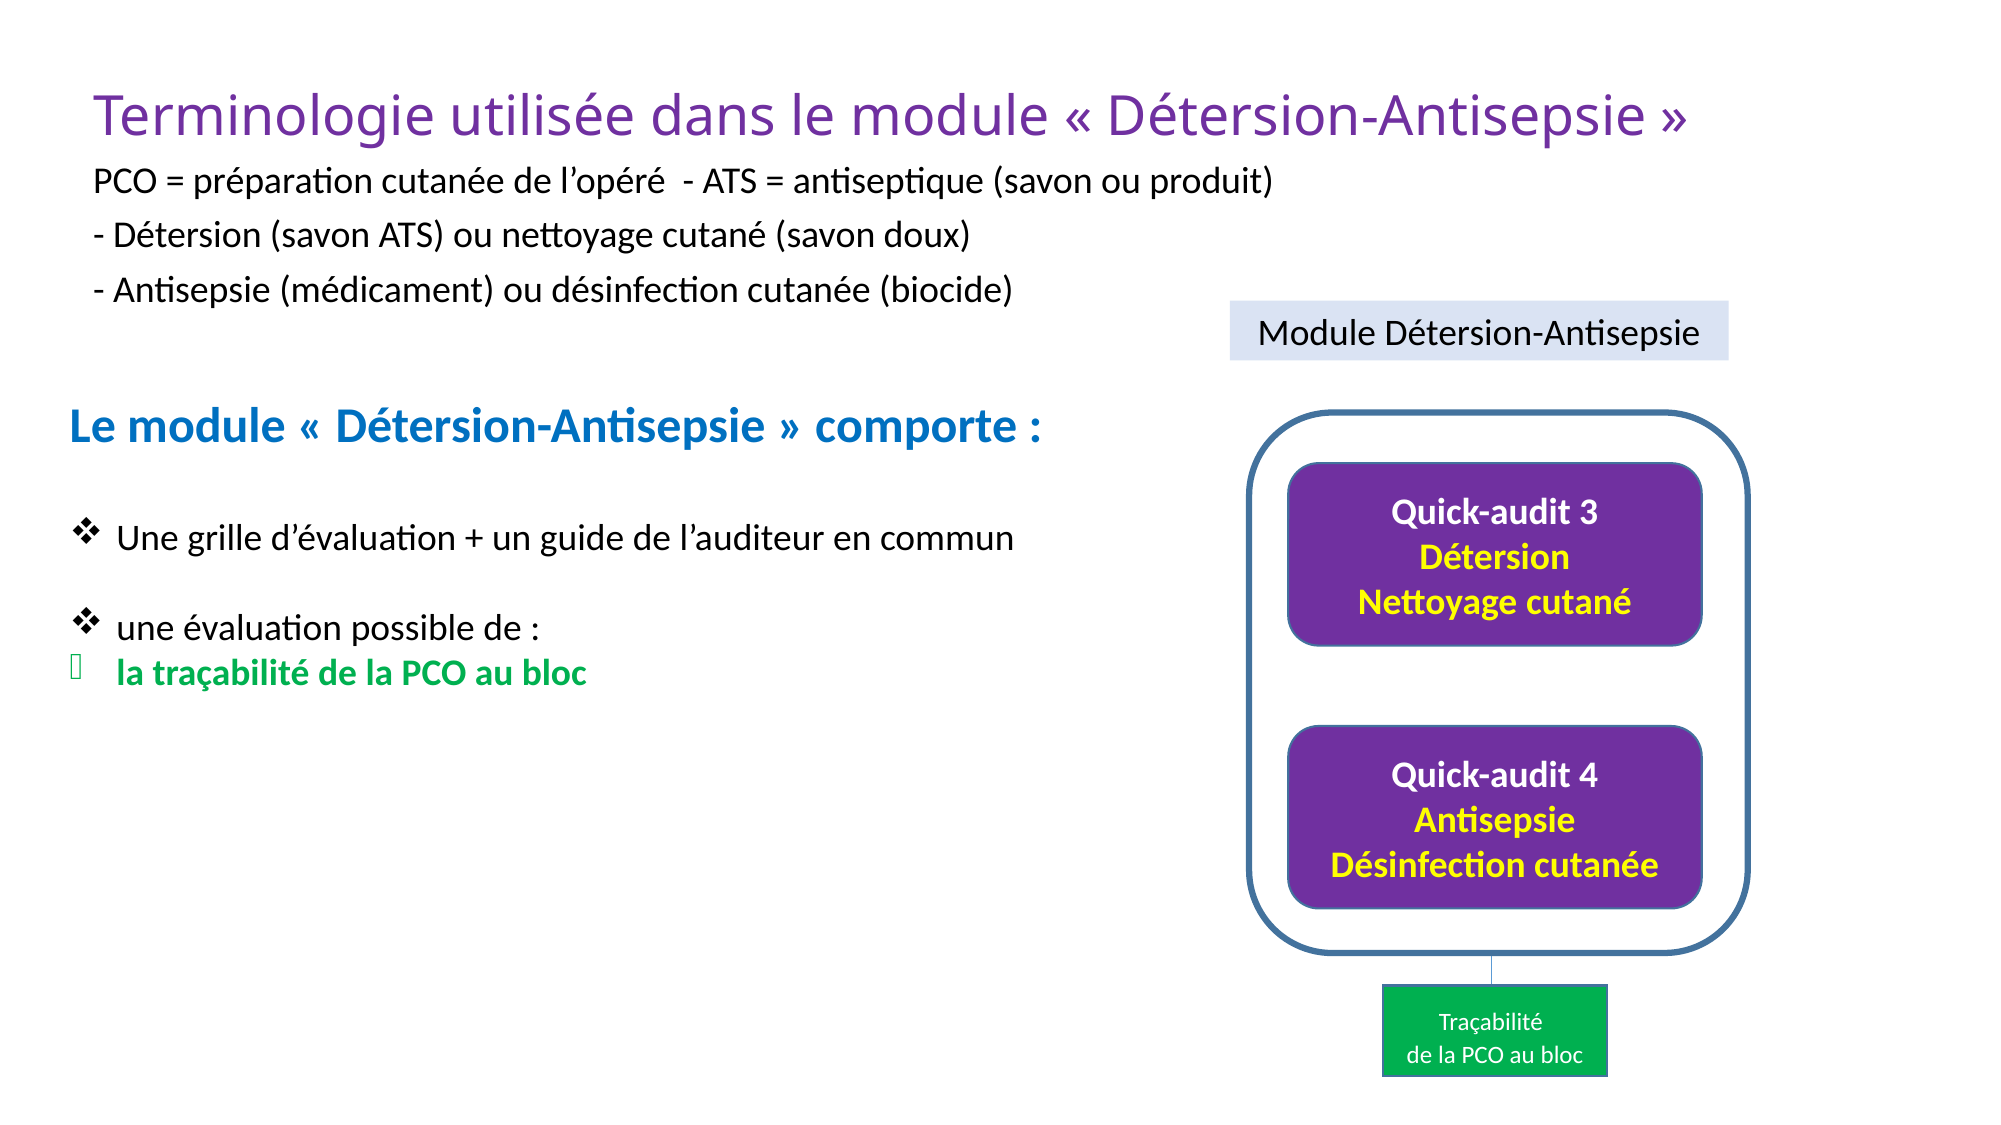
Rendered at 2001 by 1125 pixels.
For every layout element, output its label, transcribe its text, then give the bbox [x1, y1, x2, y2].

text_box Traçabilité de la PCO au bloc [1382, 984, 1608, 1077]
text_box [1248, 411, 1749, 955]
text_box Le module « Détersion-Antisepsie » comporte : Une grille d’évaluation + un guide de l’auditeur en commun une évaluation possible de : la traçabilité de la PCO au bloc [54, 385, 1125, 701]
list Terminologie utilisée dans le module « Détersion-Antisepsie » PCO = préparation cutanée de l’opéré - ATS = antiseptique (savon ou produit) - Détersion (savon ATS) ou nettoyage cutané (savon doux) - Antisepsie (médicament) ou désinfection cutanée (biocide) [78, 79, 1922, 320]
text_box Module Détersion-Antisepsie [1229, 300, 1729, 361]
